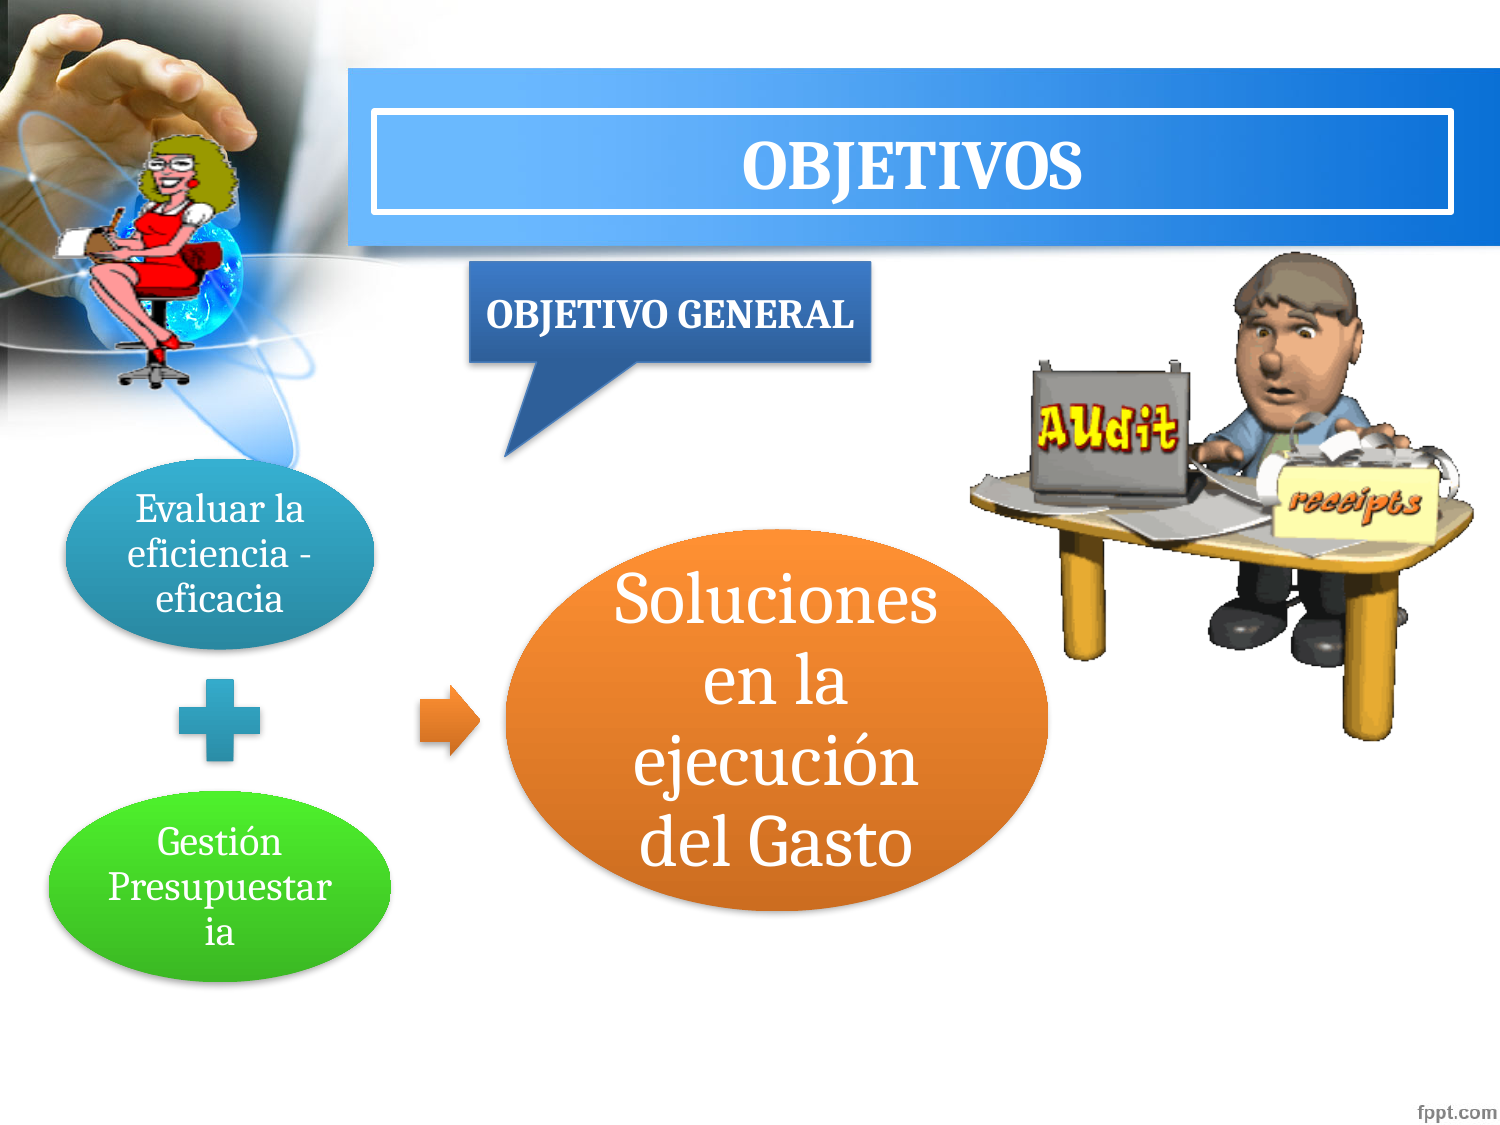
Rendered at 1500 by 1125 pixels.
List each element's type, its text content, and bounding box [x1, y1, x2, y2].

title OBJETIVOS [374, 111, 1452, 212]
picture [0, 0, 1500, 1125]
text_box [48, 386, 1049, 1055]
text_box OBJETIVO GENERAL [469, 261, 872, 385]
